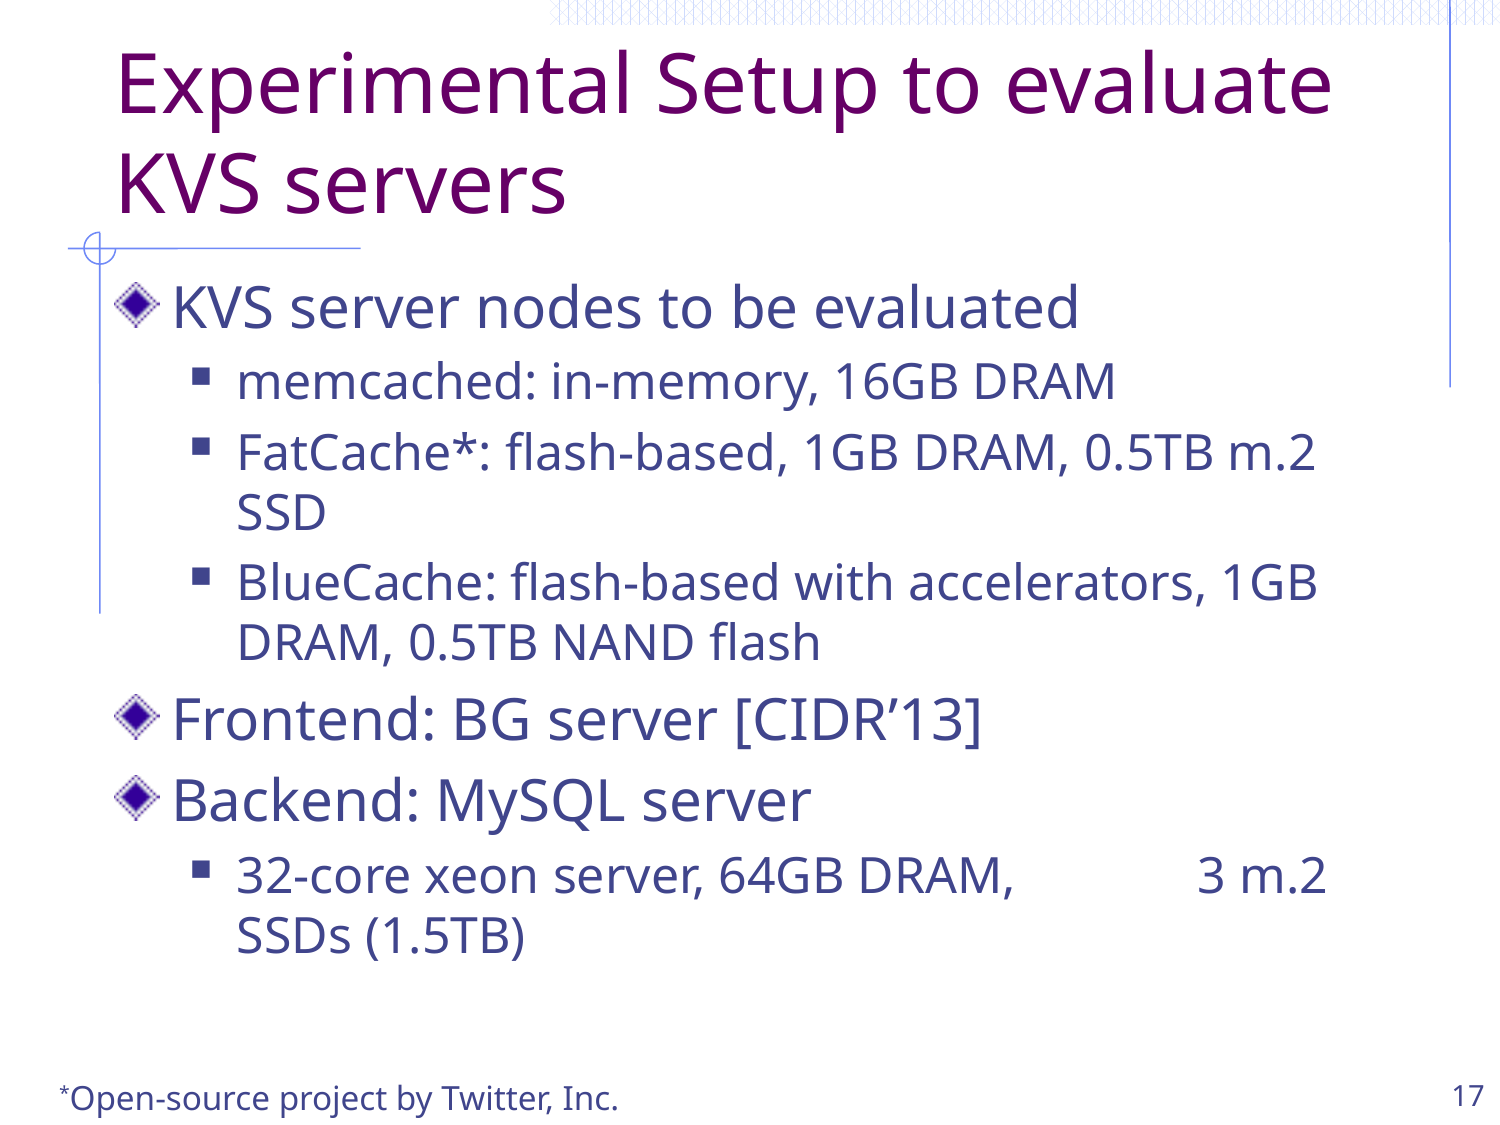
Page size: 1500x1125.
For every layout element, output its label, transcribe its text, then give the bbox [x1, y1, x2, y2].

list KVS server nodes to be evaluated memcached: in-memory, 16GB DRAM FatCache*: flash-based, 1GB DRAM, 0.5TB m.2 SSD BlueCache: flash-based with accelerators, 1GB DRAM, 0.5TB NAND flash Frontend: BG server [CIDR’13] Backend: MySQL server 32-core xeon server, 64GB DRAM, 3 m.2 SSDs (1.5TB) [99, 262, 1376, 888]
title Experimental Setup to evaluate KVS servers [99, 49, 1376, 238]
slide_number 17 [1187, 1049, 1500, 1125]
picture [114, 775, 160, 821]
picture [114, 694, 160, 740]
text_box *Open-source project by Twitter, Inc. [44, 1069, 636, 1125]
picture [114, 282, 160, 328]
